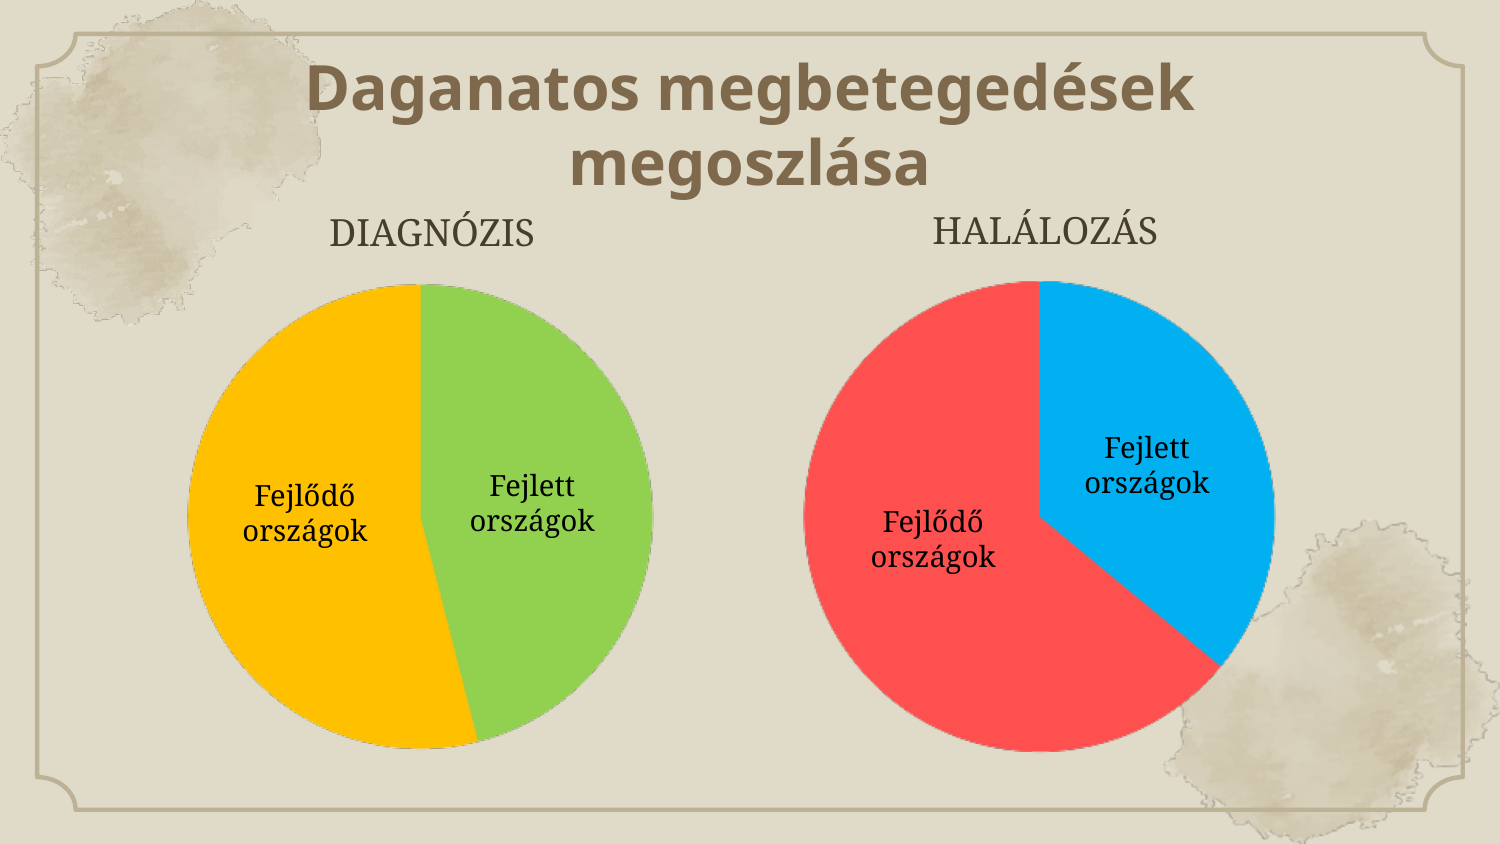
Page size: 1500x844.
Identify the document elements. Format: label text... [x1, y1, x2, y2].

title Daganatos megbetegedések megoszlása [117, 48, 1383, 197]
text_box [173, 195, 1290, 769]
